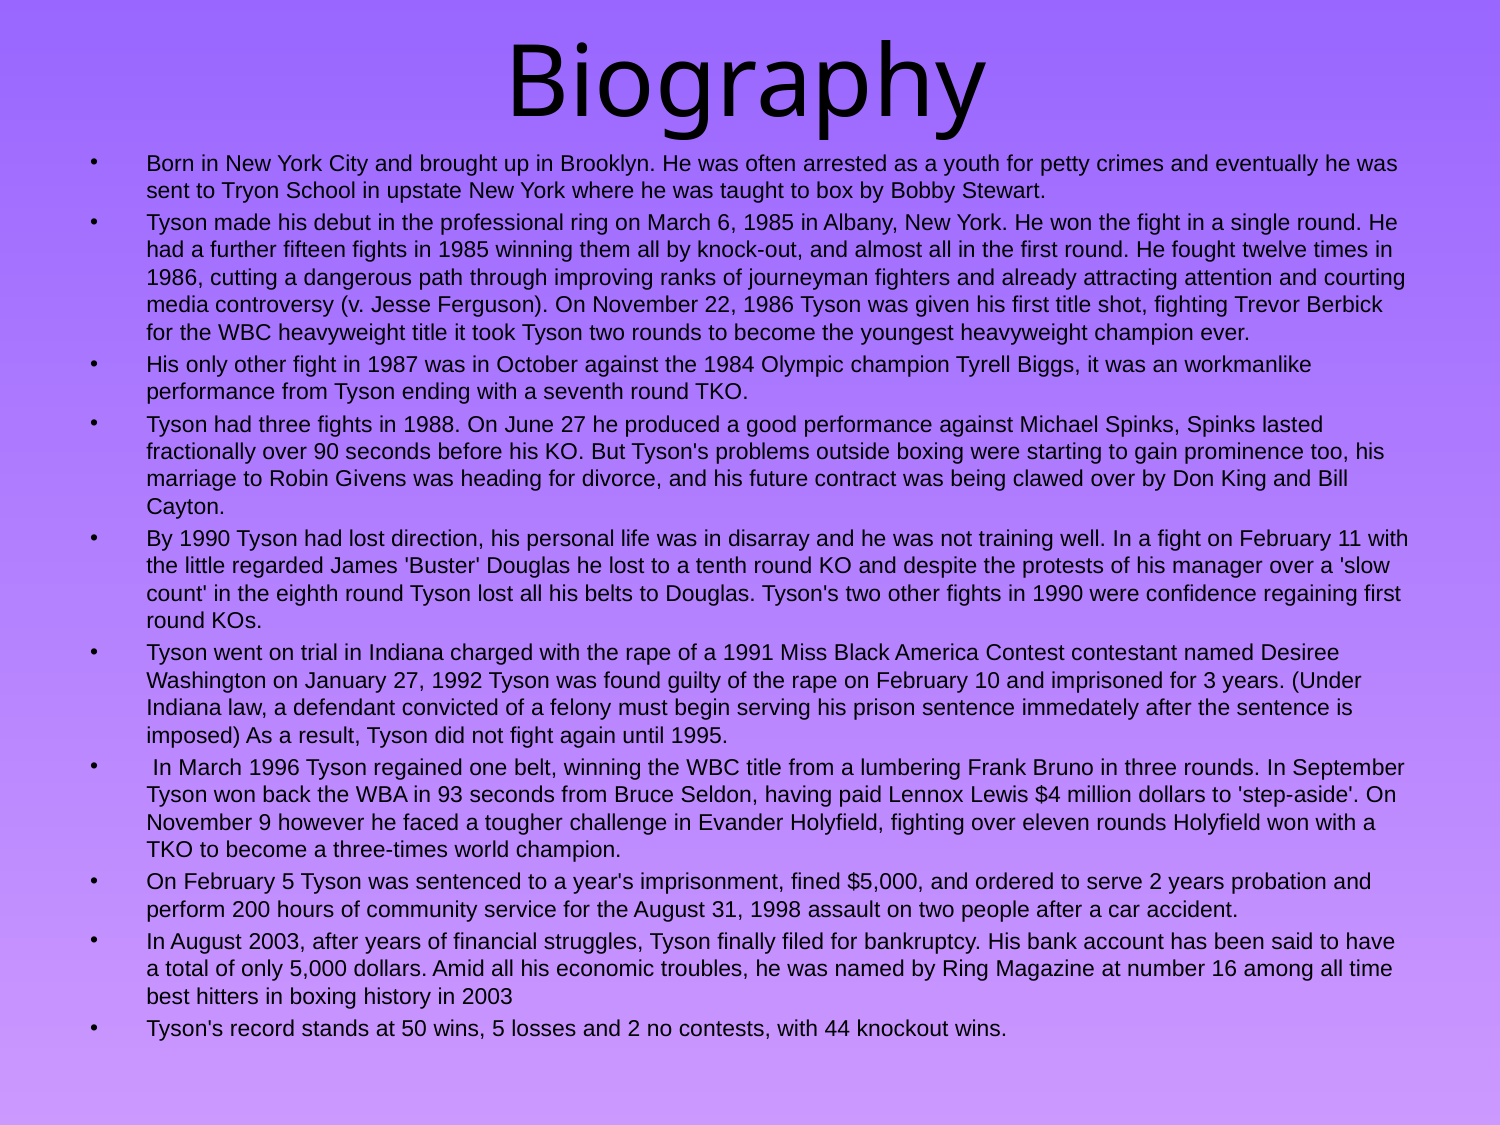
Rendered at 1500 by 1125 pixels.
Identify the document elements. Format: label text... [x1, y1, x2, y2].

title Biography [70, 0, 1421, 153]
list Born in New York City and brought up in Brooklyn. He was often arrested as a youth for petty crimes and eventually he was sent to Tryon School in upstate New York where he was taught to box by Bobby Stewart. Tyson made his debut in the professional ring on March 6, 1985 in Albany, New York. He won the fight in a single round. He had a further fifteen fights in 1985 winning them all by knock-out, and almost all in the first round. He fought twelve times in 1986, cutting a dangerous path through improving ranks of journeyman fighters and already attracting attention and courting media controversy (v. Jesse Ferguson). On November 22, 1986 Tyson was given his first title shot, fighting Trevor Berbick for the WBC heavyweight title it took Tyson two rounds to become the youngest heavyweight champion ever. His only other fight in 1987 was in October against the 1984 Olympic champion Tyrell Biggs, it was an workmanlike performance from Tyson ending with a seventh round TKO. Tyson had three fights in 1988. On June 27 he produced a good performance against Michael Spinks, Spinks lasted fractionally over 90 seconds before his KO. But Tyson's problems outside boxing were starting to gain prominence too, his marriage to Robin Givens was heading for divorce, and his future contract was being clawed over by Don King and Bill Cayton. By 1990 Tyson had lost direction, his personal life was in disarray and he was not training well. In a fight on February 11 with the little regarded James 'Buster' Douglas he lost to a tenth round KO and despite the protests of his manager over a 'slow count' in the eighth round Tyson lost all his belts to Douglas. Tyson's two other fights in 1990 were confidence regaining first round KOs. Tyson went on trial in Indiana charged with the rape of a 1991 Miss Black America Contest contestant named Desiree Washington on January 27, 1992 Tyson was found guilty of the rape on February 10 and imprisoned for 3 years. (Under Indiana law, a defendant convicted of a felony must begin serving his prison sentence immedately after the sentence is imposed) As a result, Tyson did not fight again until 1995. In March 1996 Tyson regained one belt, winning the WBC title from a lumbering Frank Bruno in three rounds. In September Tyson won back the WBA in 93 seconds from Bruce Seldon, having paid Lennox Lewis $4 million dollars to 'step-aside'. On November 9 however he faced a tougher challenge in Evander Holyfield, fighting over eleven rounds Holyfield won with a TKO to become a three-times world champion. On February 5 Tyson was sentenced to a year's imprisonment, fined $5,000, and ordered to serve 2 years probation and perform 200 hours of community service for the August 31, 1998 assault on two people after a car accident. In August 2003, after years of financial struggles, Tyson finally filed for bankruptcy. His bank account has been said to have a total of only 5,000 dollars. Amid all his economic troubles, he was named by Ring Magazine at number 16 among all time best hitters in boxing history in 2003 Tyson's record stands at 50 wins, 5 losses and 2 no contests, with 44 knockout wins. [75, 140, 1425, 1090]
